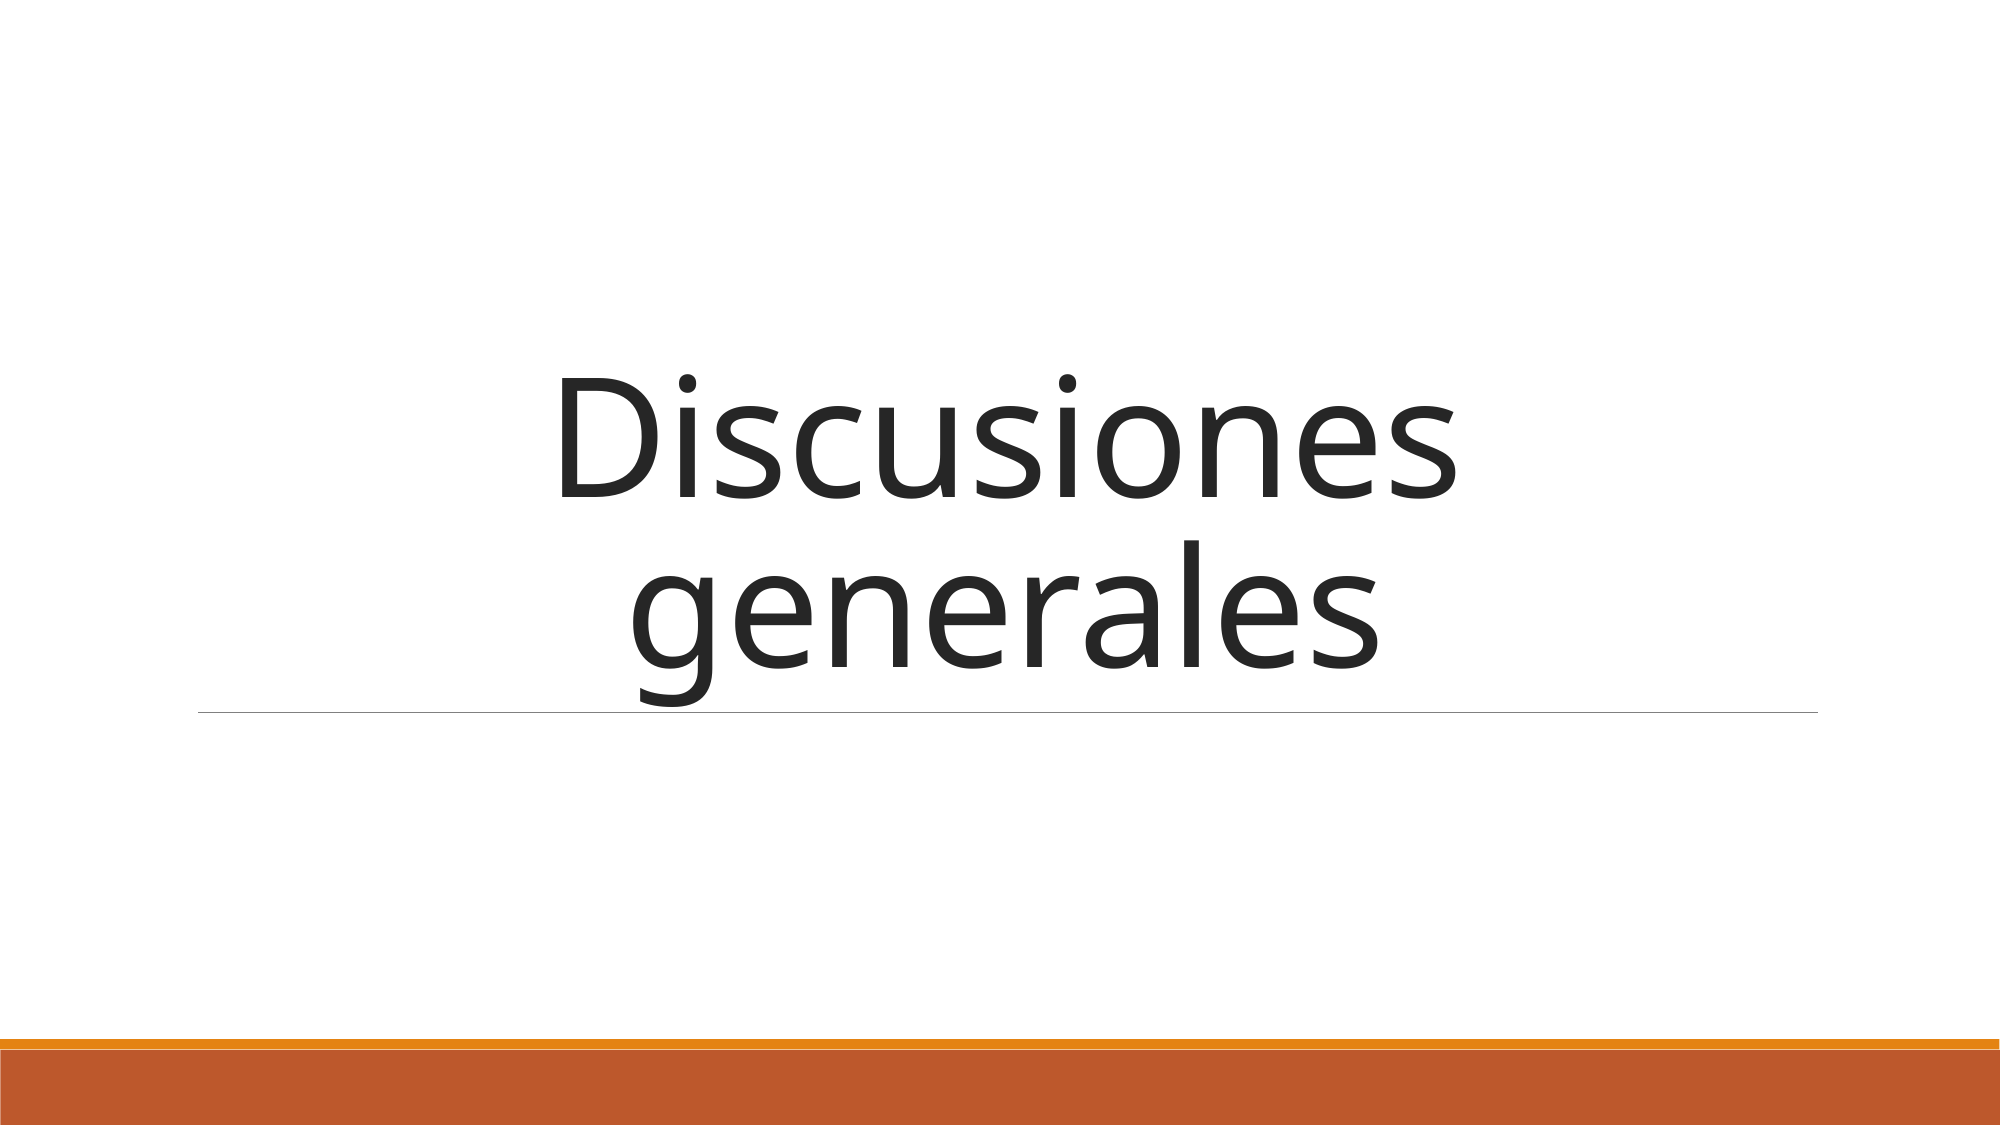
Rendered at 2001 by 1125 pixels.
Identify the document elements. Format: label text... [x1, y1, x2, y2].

title Discusiones generales [180, 124, 1830, 710]
